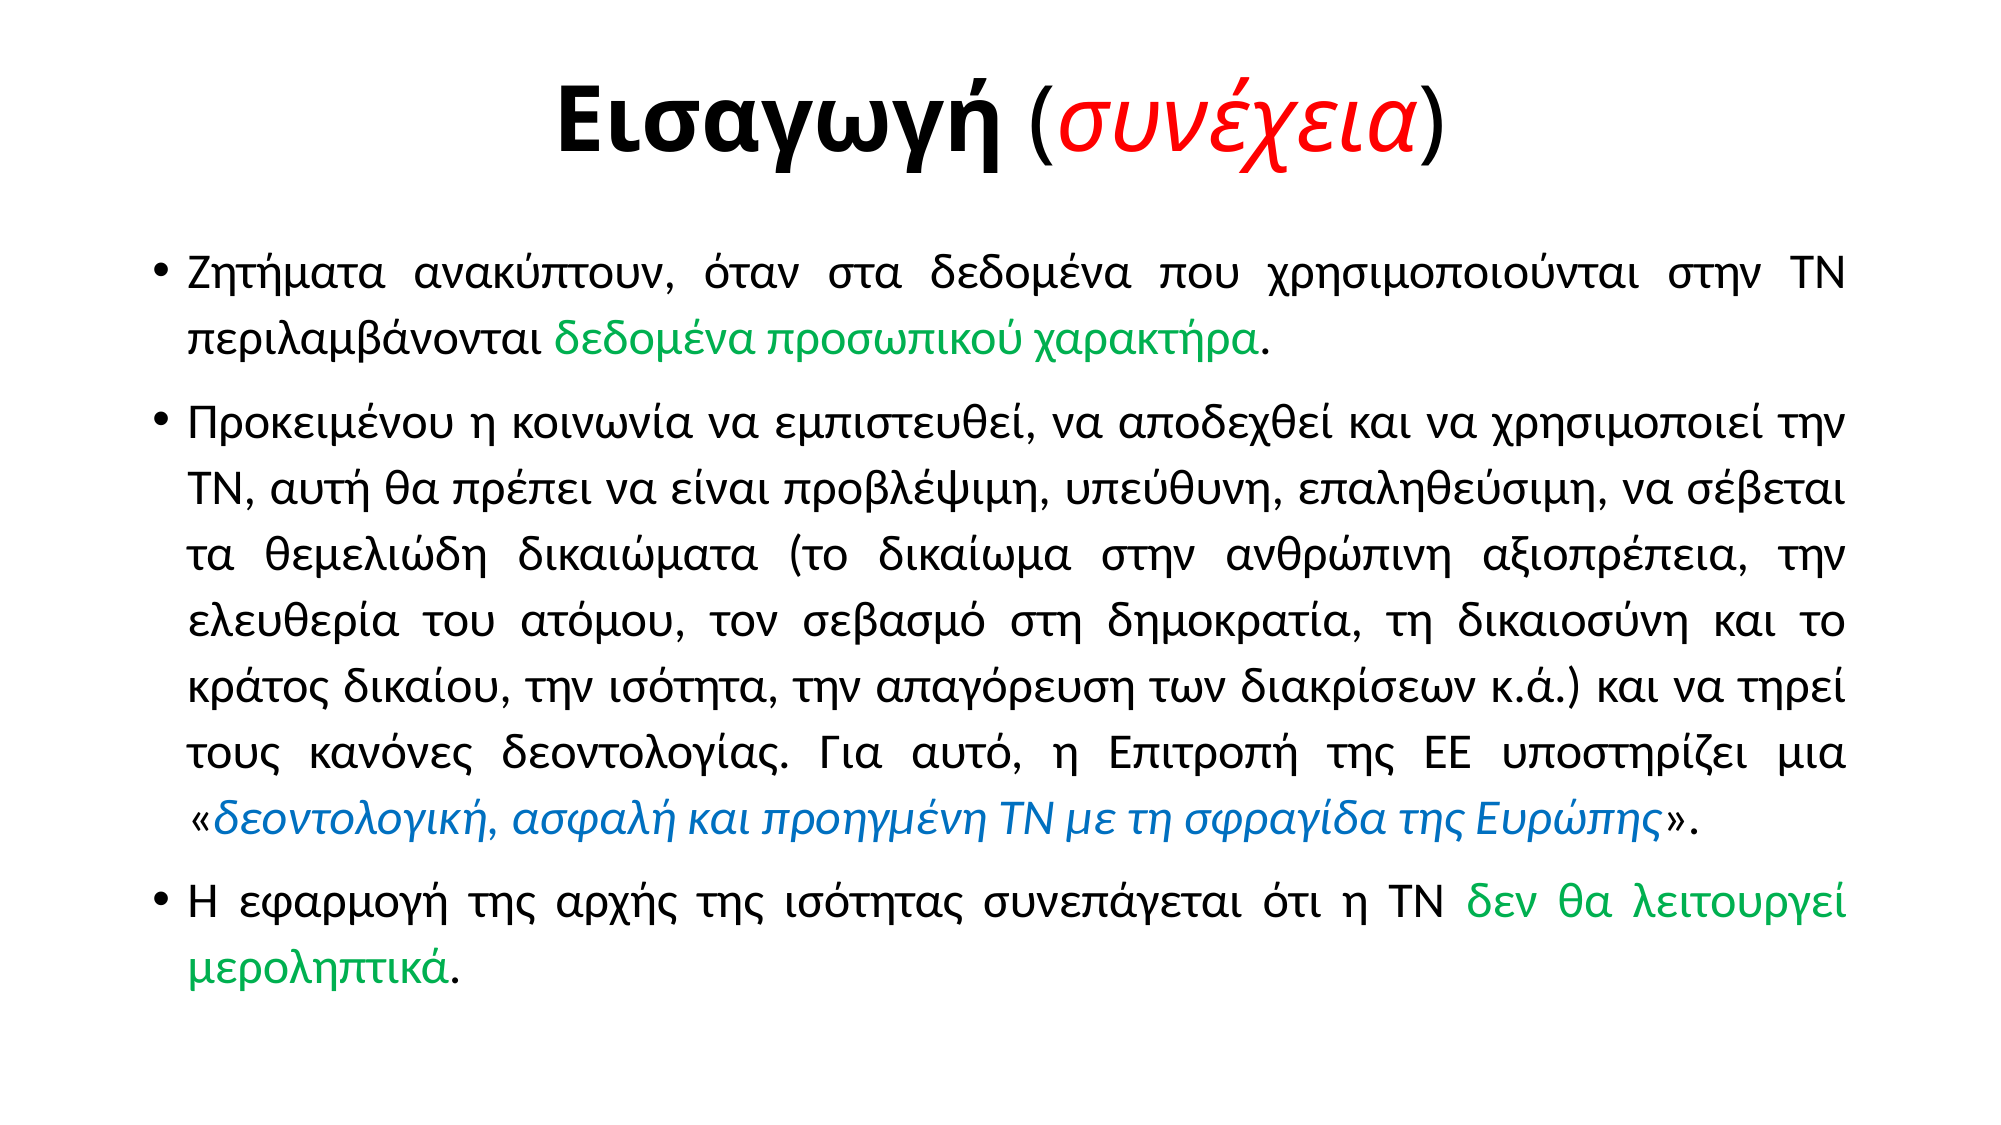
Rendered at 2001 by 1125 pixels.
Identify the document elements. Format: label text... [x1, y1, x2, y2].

list Ζητήματα ανακύπτουν, όταν στα δεδομένα που χρησιμοποιούνται στην ΤΝ περιλαμβάνονται δεδομένα προσωπικού χαρακτήρα. Προκειμένου η κοινωνία να εμπιστευθεί, να αποδεχθεί και να χρησιμοποιεί την ΤΝ, αυτή θα πρέπει να είναι προβλέψιμη, υπεύθυνη, επαληθεύσιμη, να σέβεται τα θεμελιώδη δικαιώματα (το δικαίωμα στην ανθρώπινη αξιοπρέπεια, την ελευθερία του ατόμου, τον σεβασμό στη δημοκρατία, τη δικαιοσύνη και το κράτος δικαίου, την ισότητα, την απαγόρευση των διακρίσεων κ.ά.) και να τηρεί τους κανόνες δεοντολογίας. Για αυτό, η Επιτροπή της ΕΕ υποστηρίζει μια «δεοντολογική, ασφαλή και προηγμένη ΤΝ με τη σφραγίδα της Ευρώπης». Η εφαρμογή της αρχής της ισότητας συνεπάγεται ότι η ΤΝ δεν θα λειτουργεί μεροληπτικά. [137, 224, 1863, 1014]
title Εισαγωγή (συνέχεια) [137, 59, 1863, 185]
